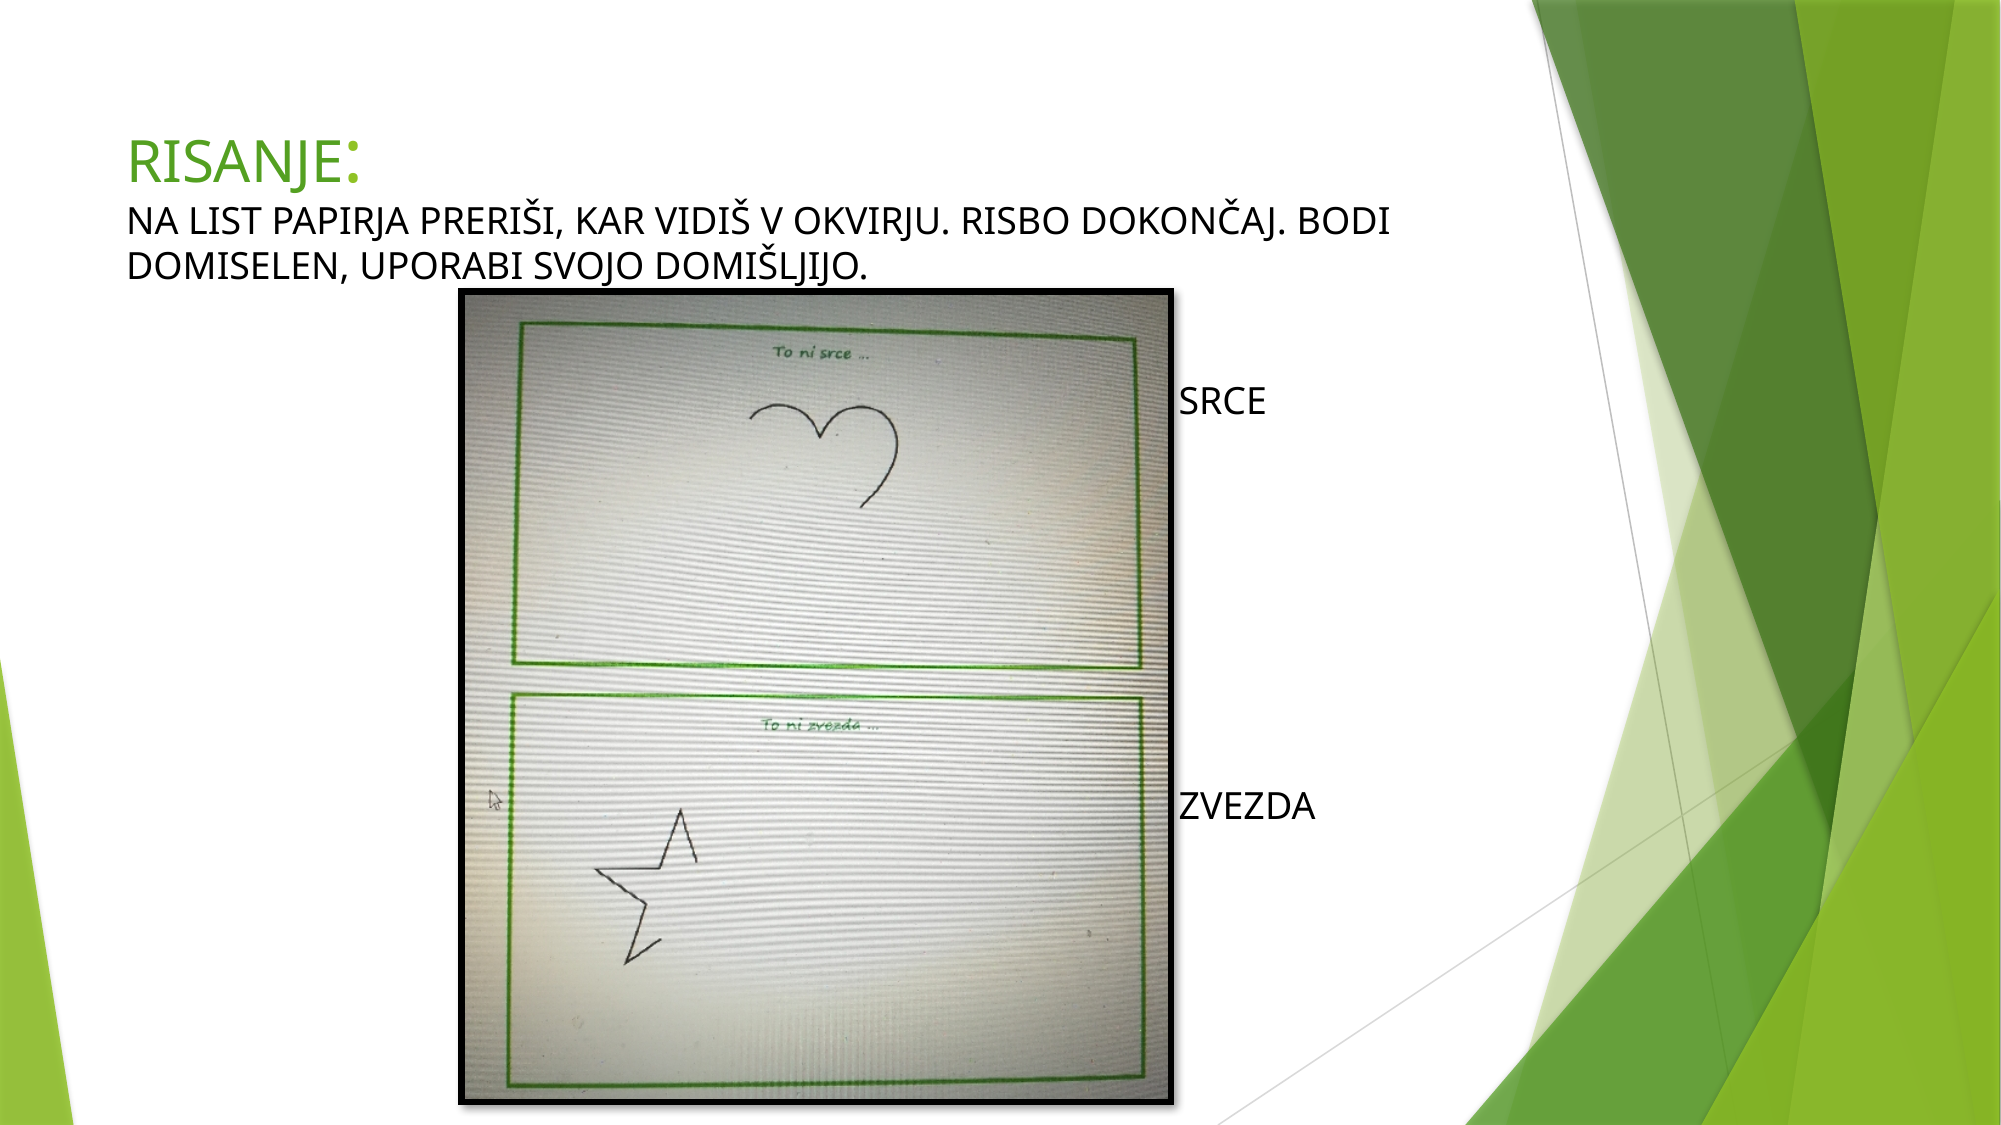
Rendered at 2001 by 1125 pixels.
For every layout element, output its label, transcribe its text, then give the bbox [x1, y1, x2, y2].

picture [463, 293, 1169, 1100]
title RISANJE: NA LIST PAPIRJA PRERIŠI, KAR VIDIŠ V OKVIRJU. RISBO DOKONČAJ. BODI DOMISELEN, UPORABI SVOJO DOMIŠLJIJO. TO NI SRCE TO NI ZVEZDA [111, 99, 1522, 945]
